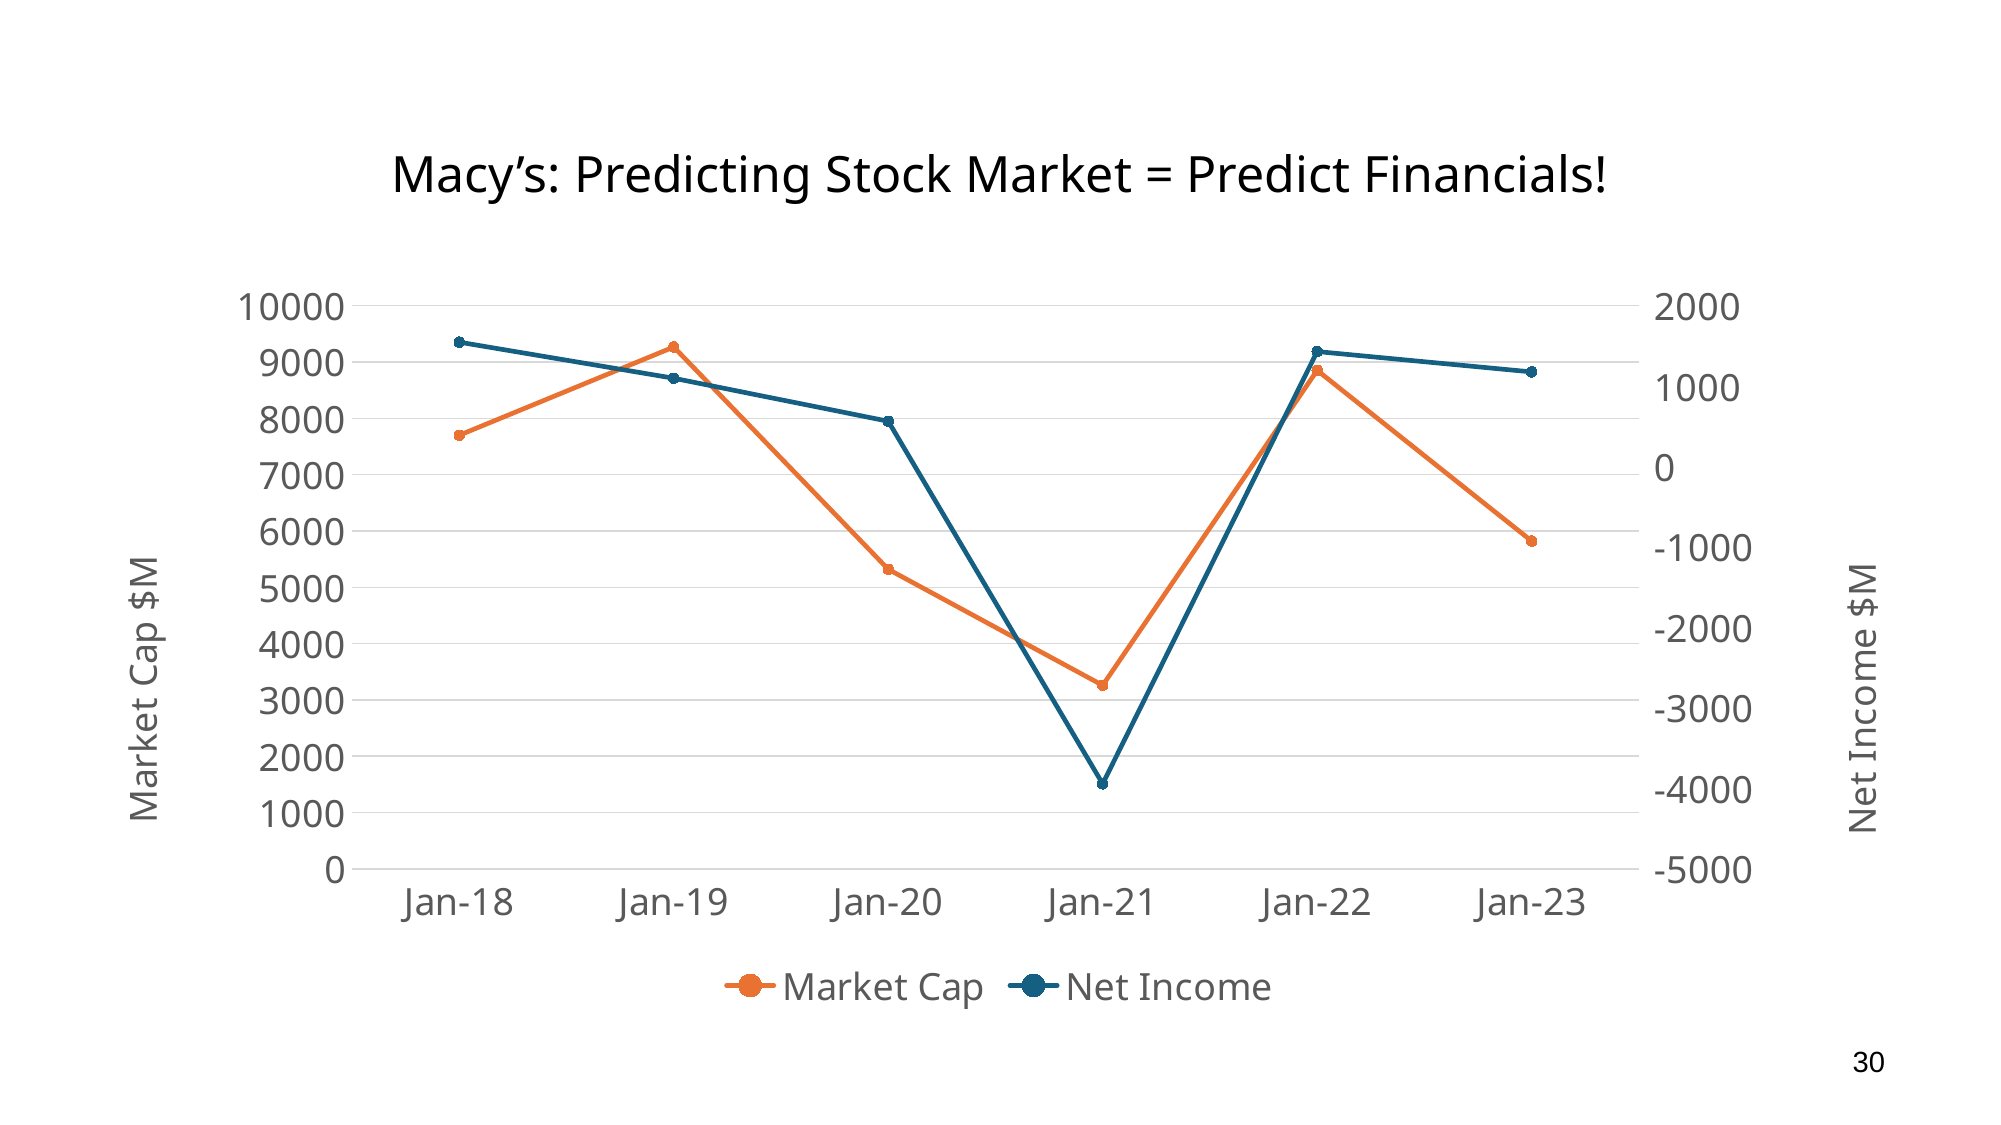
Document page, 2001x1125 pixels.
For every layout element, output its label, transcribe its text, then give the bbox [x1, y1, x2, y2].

slide_number 30 [1433, 1036, 1900, 1115]
chart [99, 264, 1901, 1020]
title Macy’s: Predicting Stock Market = Predict Financials! [99, 105, 1901, 239]
